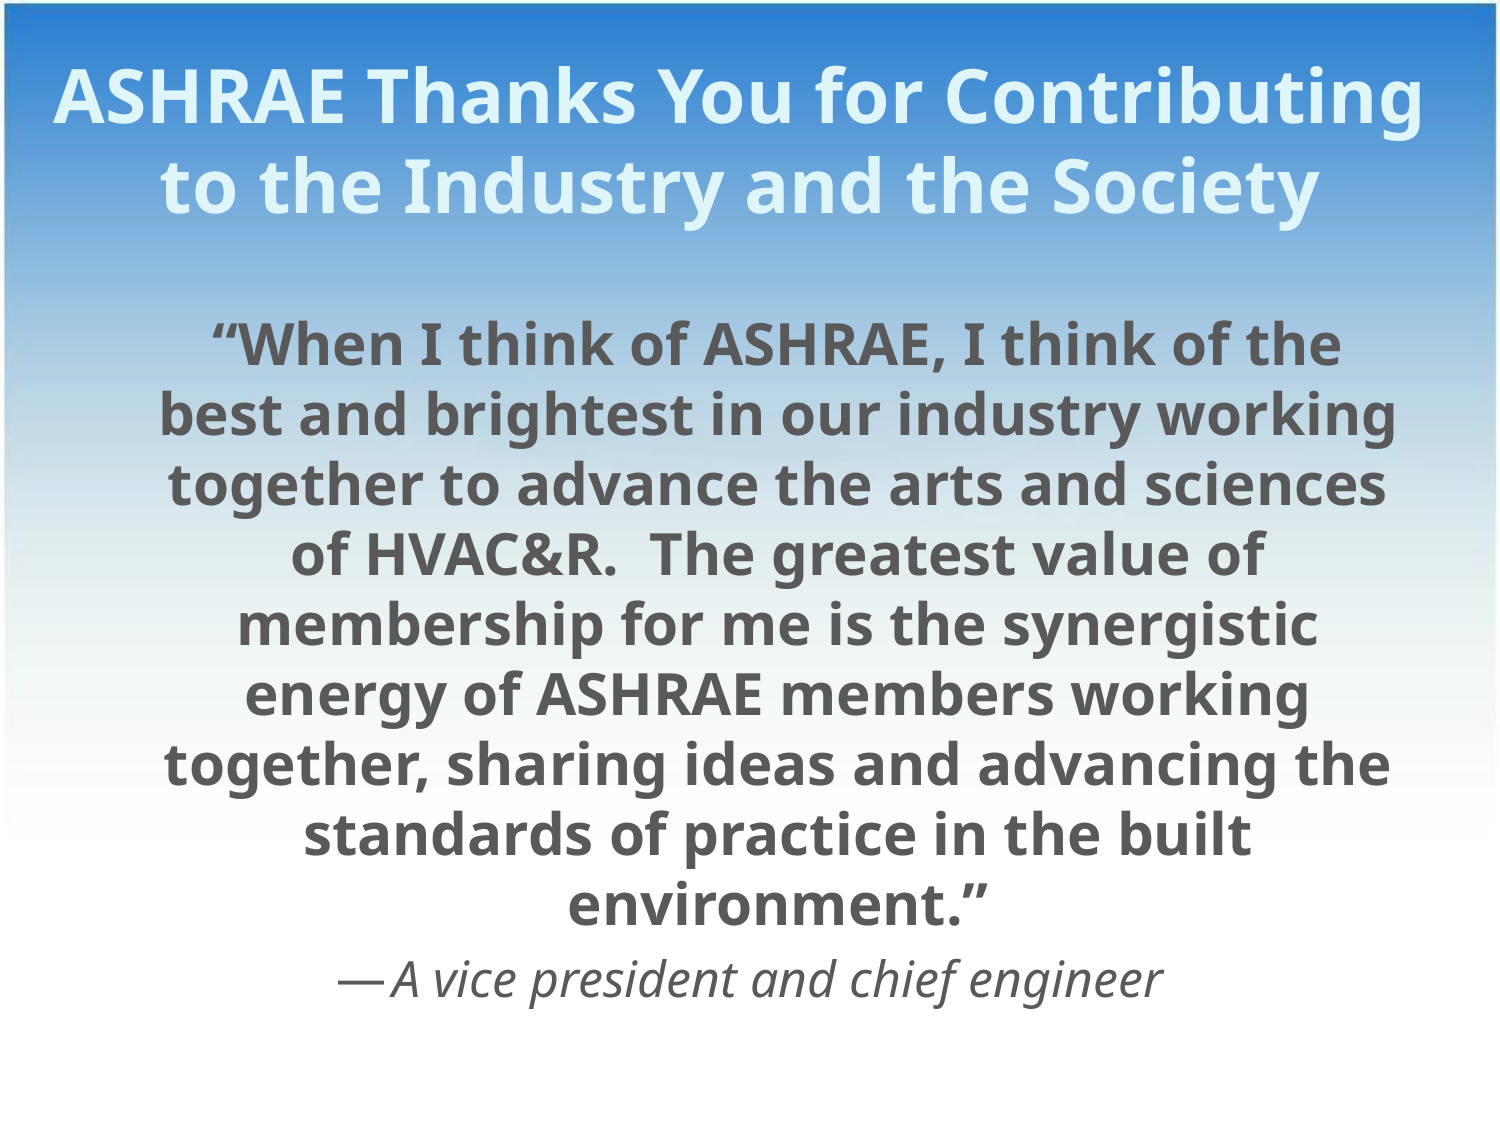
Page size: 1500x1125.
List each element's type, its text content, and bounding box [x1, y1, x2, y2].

list “When I think of ASHRAE, I think of the best and brightest in our industry working together to advance the arts and sciences of HVAC&R. The greatest value of membership for me is the synergistic energy of ASHRAE members working together, sharing ideas and advancing the standards of practice in the built environment.” A vice president and chief engineer [74, 299, 1426, 763]
title ASHRAE Thanks You for Contributing to the Industry and the Society [0, 45, 1500, 233]
picture [0, 0, 1500, 45]
picture [0, 233, 1500, 1125]
